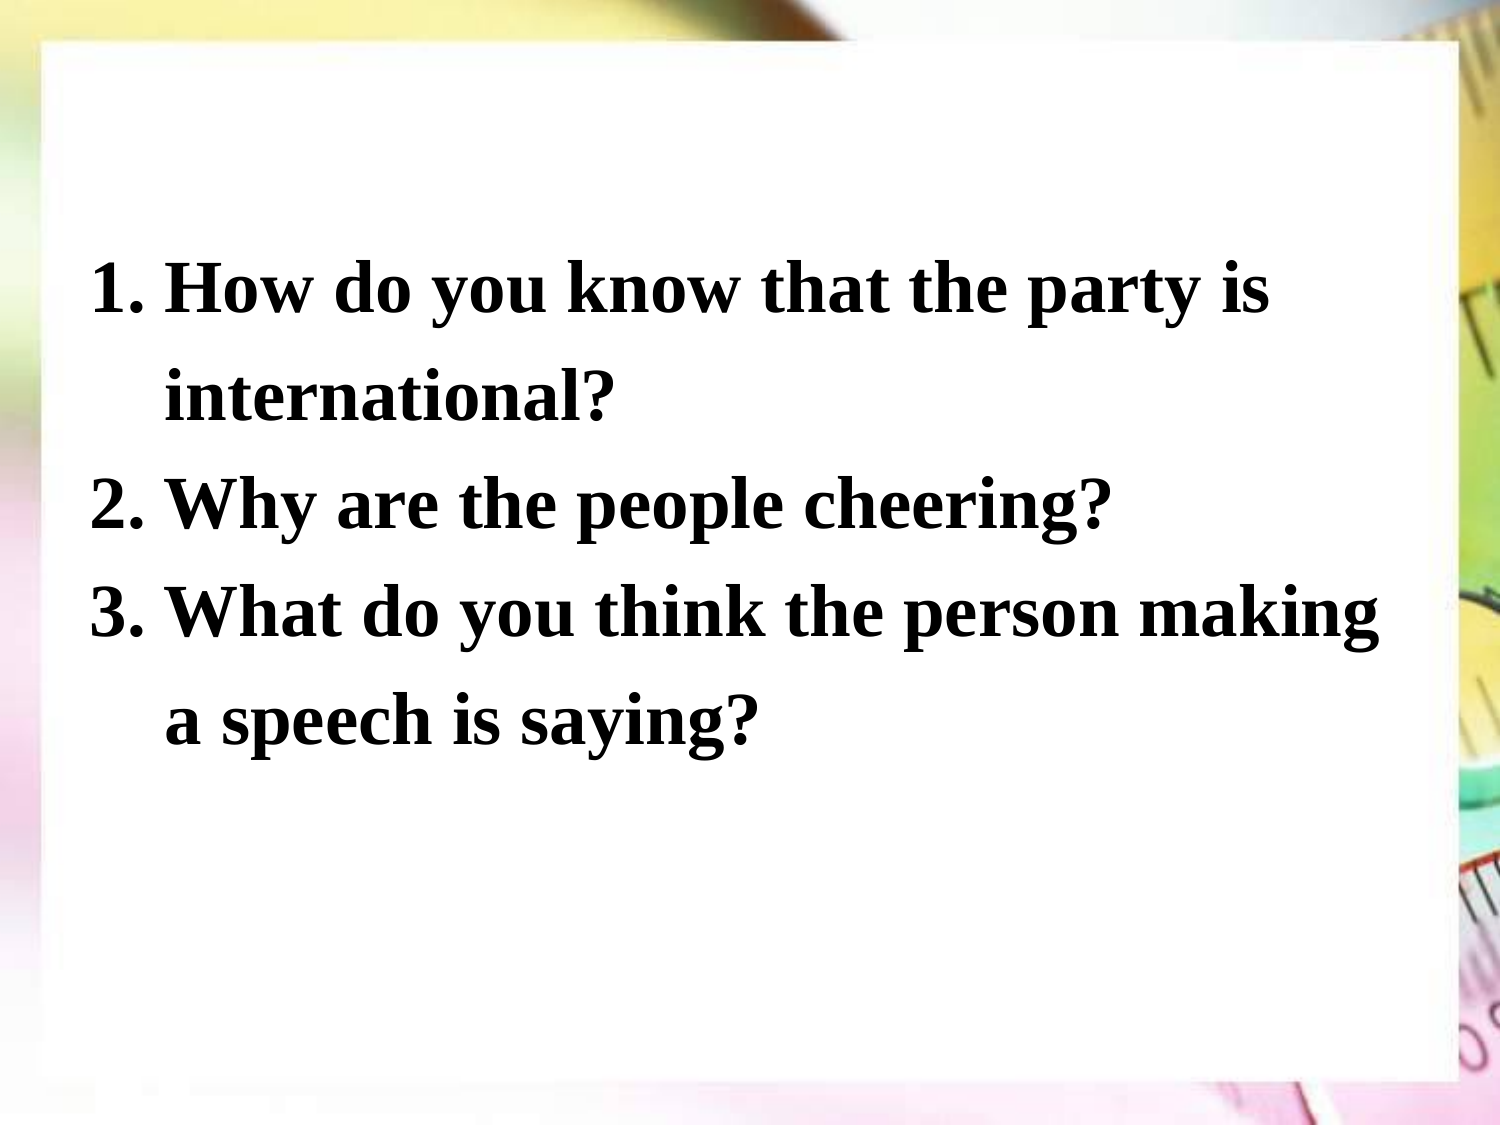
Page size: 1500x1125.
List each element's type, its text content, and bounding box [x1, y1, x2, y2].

text_box 1. How do you know that the party is international? 2. Why are the people cheering? 3. What do you think the person making a speech is saying? [74, 212, 1425, 767]
picture [0, 0, 1500, 1125]
